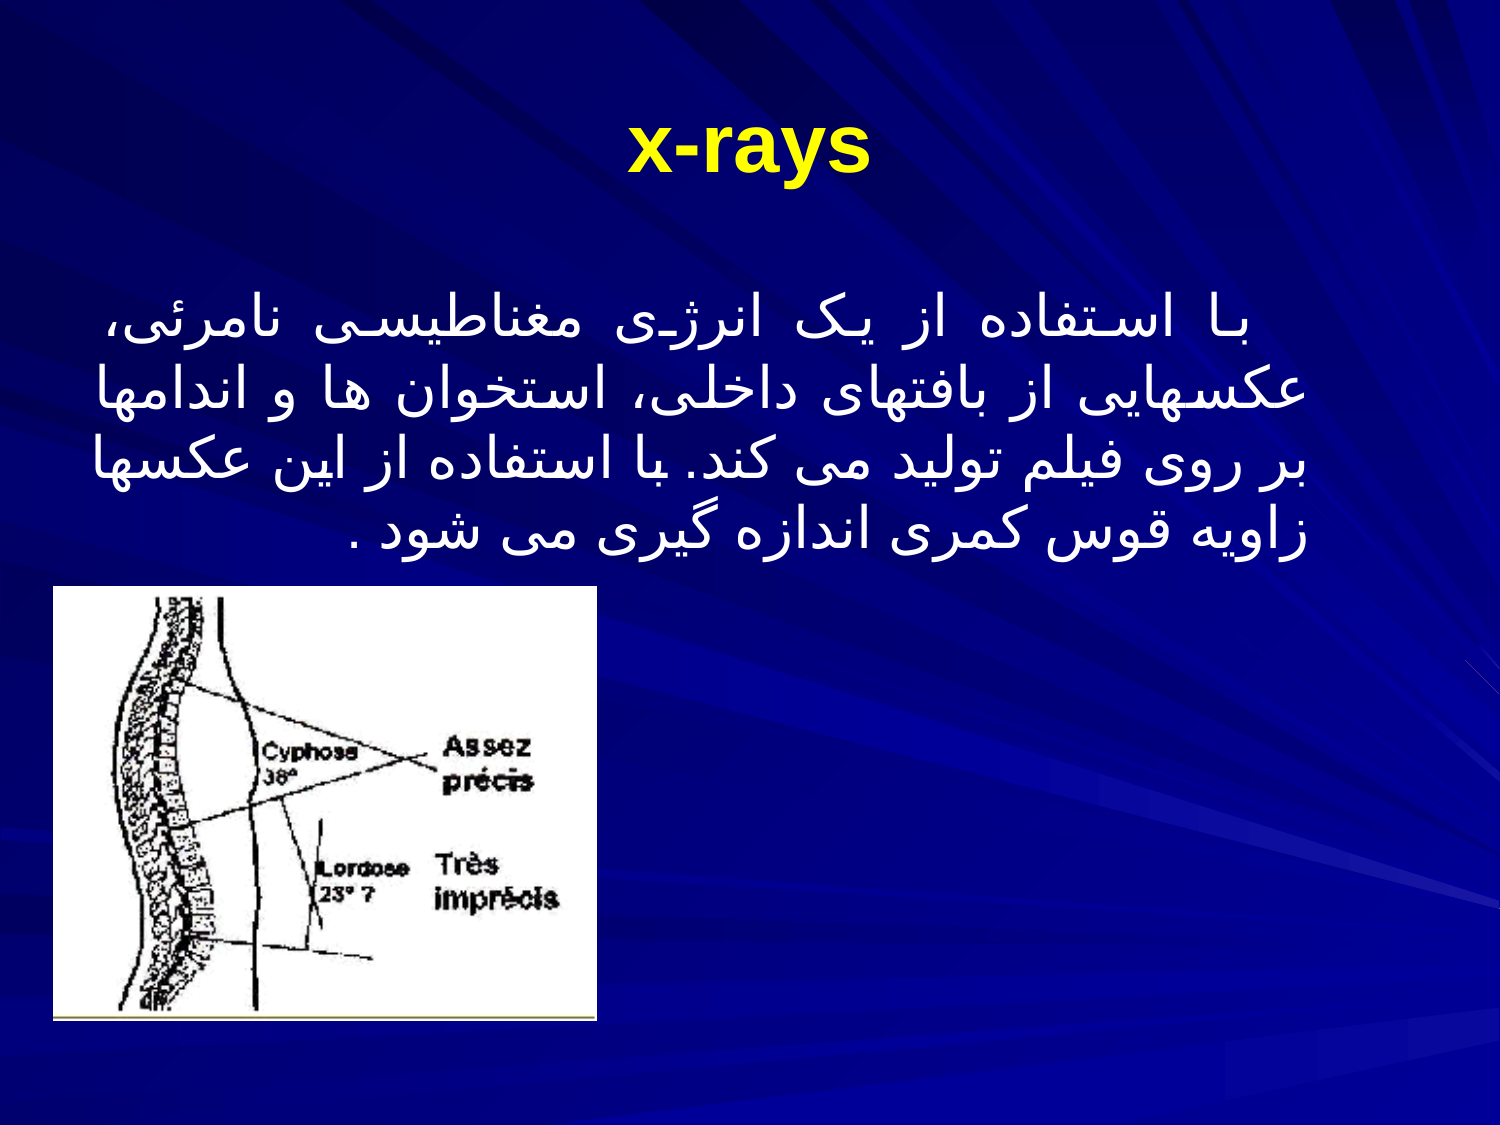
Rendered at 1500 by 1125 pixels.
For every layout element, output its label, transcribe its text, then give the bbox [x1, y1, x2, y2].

list با استفاده از یک انرژی مغناطیسی نامرئی، عکسهایی از بافتهای داخلی، استخوان ها و اندامها بر روی فیلم تولید می کند. با استفاده از این عکسها زاویه قوس کمری اندازه گیری می شود . [74, 262, 1426, 1006]
title x-rays [74, 45, 1426, 234]
picture [52, 585, 597, 1022]
